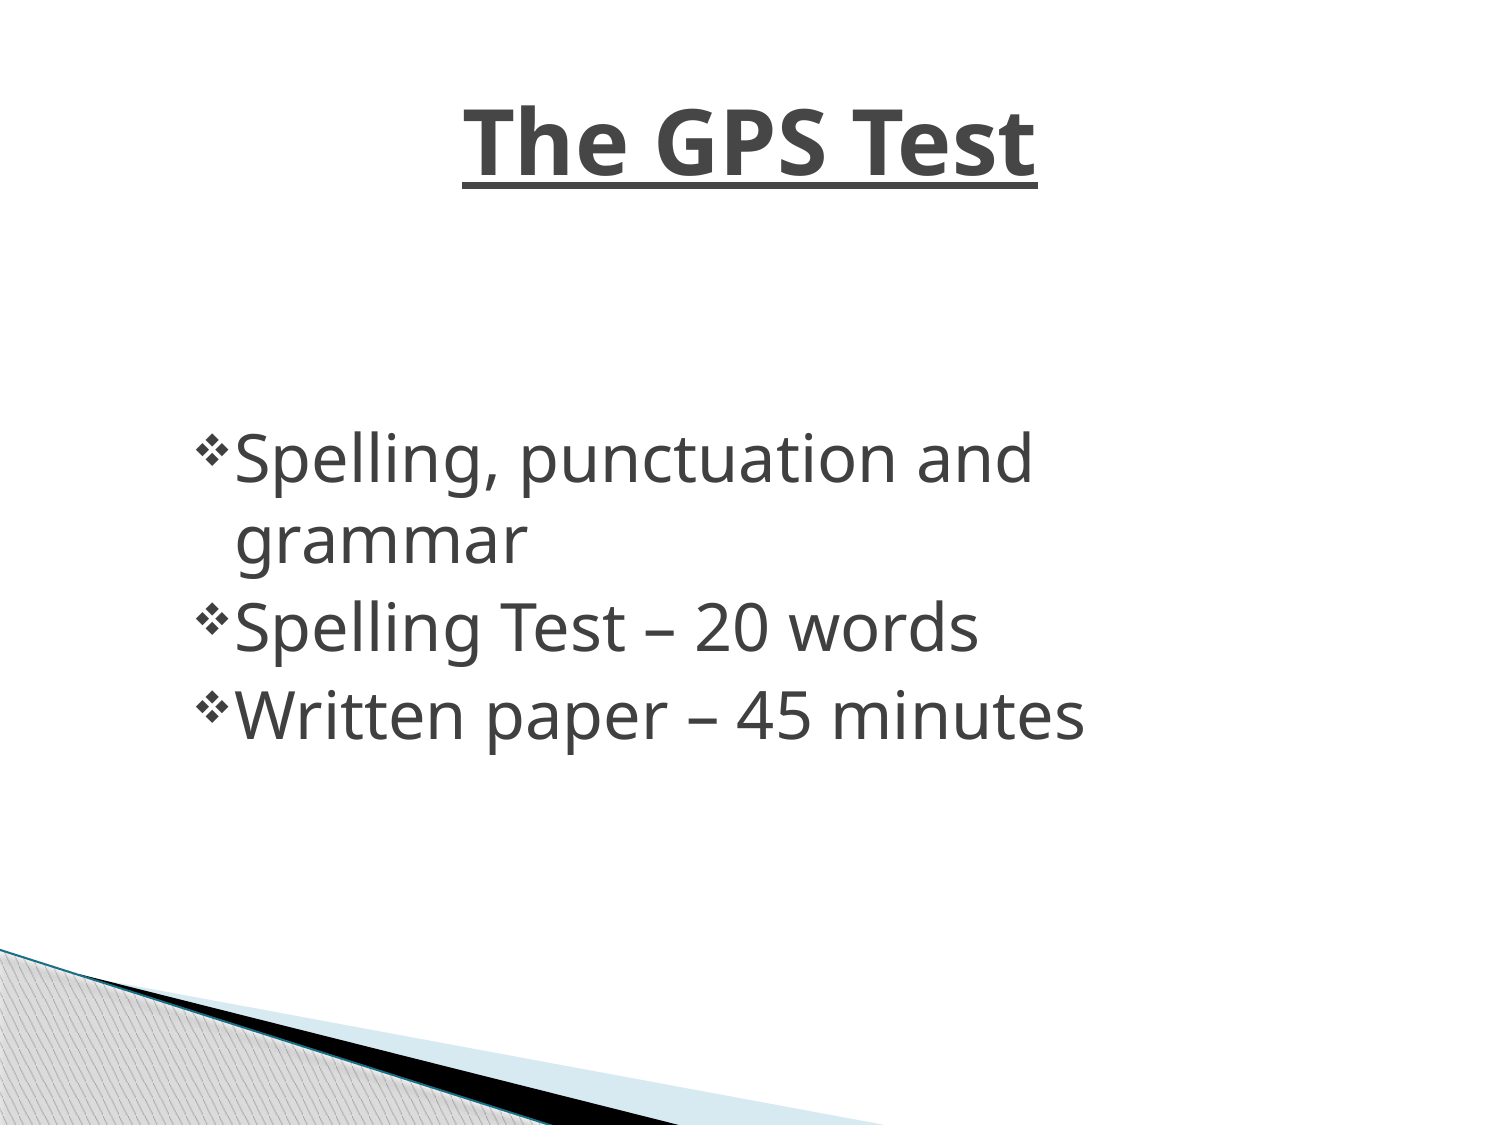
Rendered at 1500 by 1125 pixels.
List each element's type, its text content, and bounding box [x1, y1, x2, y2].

title The GPS Test [75, 45, 1425, 233]
list Spelling, punctuation and grammar Spelling Test – 20 words Written paper – 45 minutes [159, 408, 1329, 1074]
